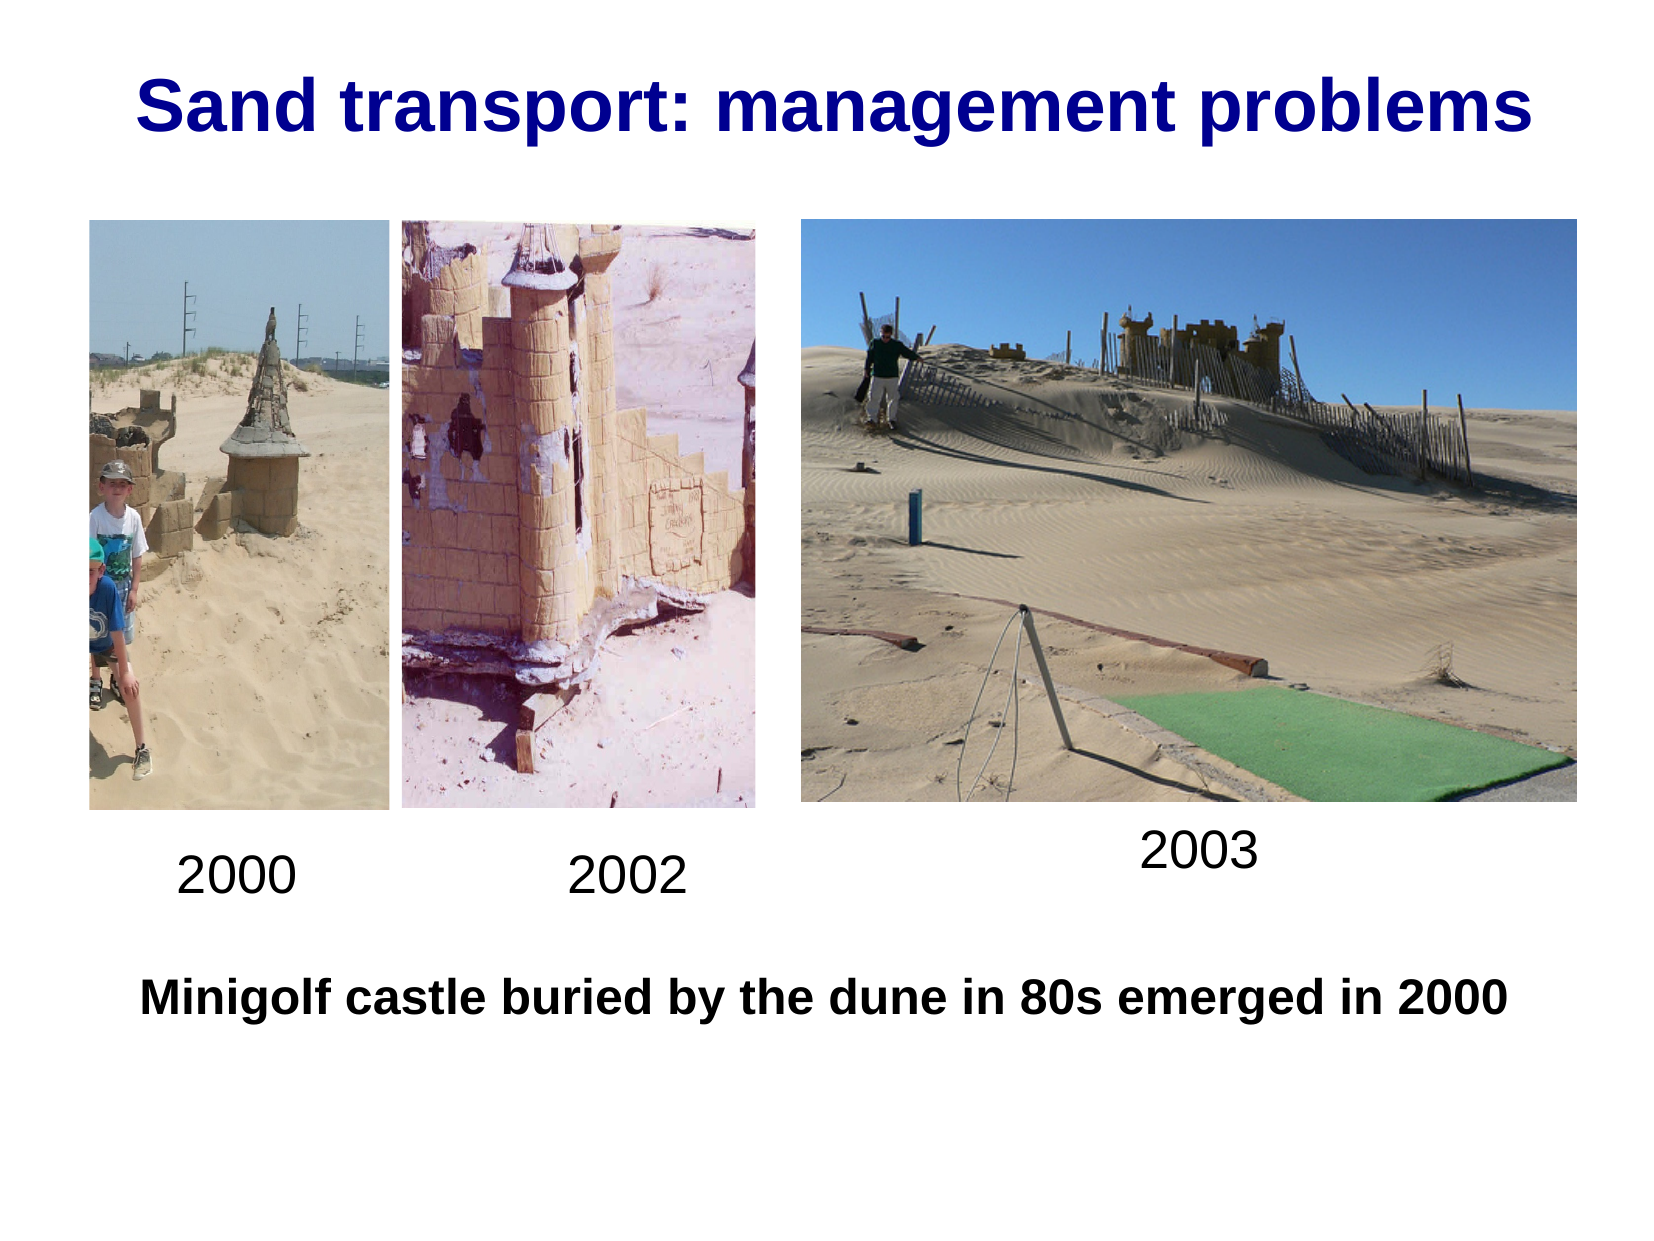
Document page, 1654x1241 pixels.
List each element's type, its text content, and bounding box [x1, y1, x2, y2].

picture [801, 219, 1578, 802]
text_box Minigolf castle buried by the dune in 80s emerged in 2000 [139, 969, 1602, 1092]
picture [89, 219, 390, 811]
picture [401, 219, 756, 808]
text_box 2003 [1139, 819, 1321, 880]
text_box 2000 2002 [176, 845, 715, 905]
text_box Sand transport: management problems [114, 57, 1578, 208]
